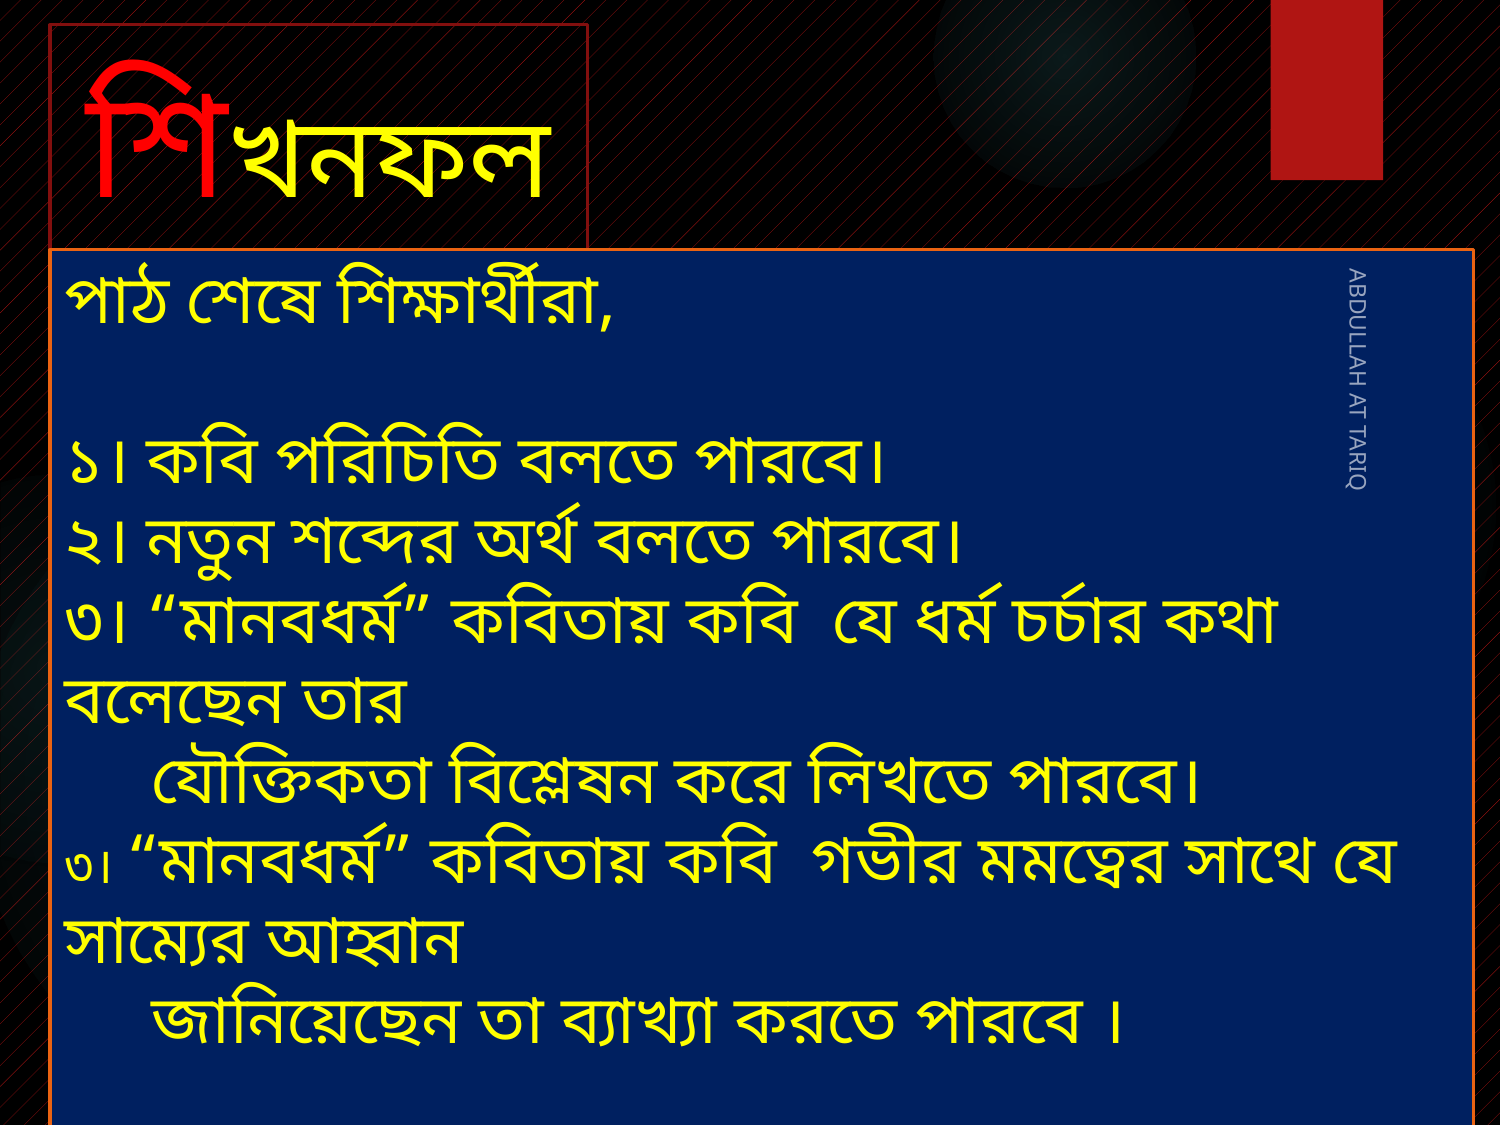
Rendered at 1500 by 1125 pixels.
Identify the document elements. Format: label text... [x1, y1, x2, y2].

text_box শিখনফল [48, 23, 589, 248]
footer ABDULLAH AT TARIQ [1337, 253, 1375, 887]
text_box পাঠ শেষে শিক্ষার্থীরা, ১। কবি পরিচিতি বলতে পারবে। ২। নতুন শব্দের অর্থ বলতে পারবে। ৩। “মানবধর্ম” কবিতায় কবি যে ধর্ম চর্চার কথা বলেছেন তার যৌক্তিকতা বিশ্লেষন করে লিখতে পারবে। ৩। “মানবধর্ম” কবিতায় কবি গভীর মমত্বের সাথে যে সাম্যের আহ্বান জানিয়েছেন তা ব্যাখ্যা করতে পারবে । [48, 248, 1475, 1125]
